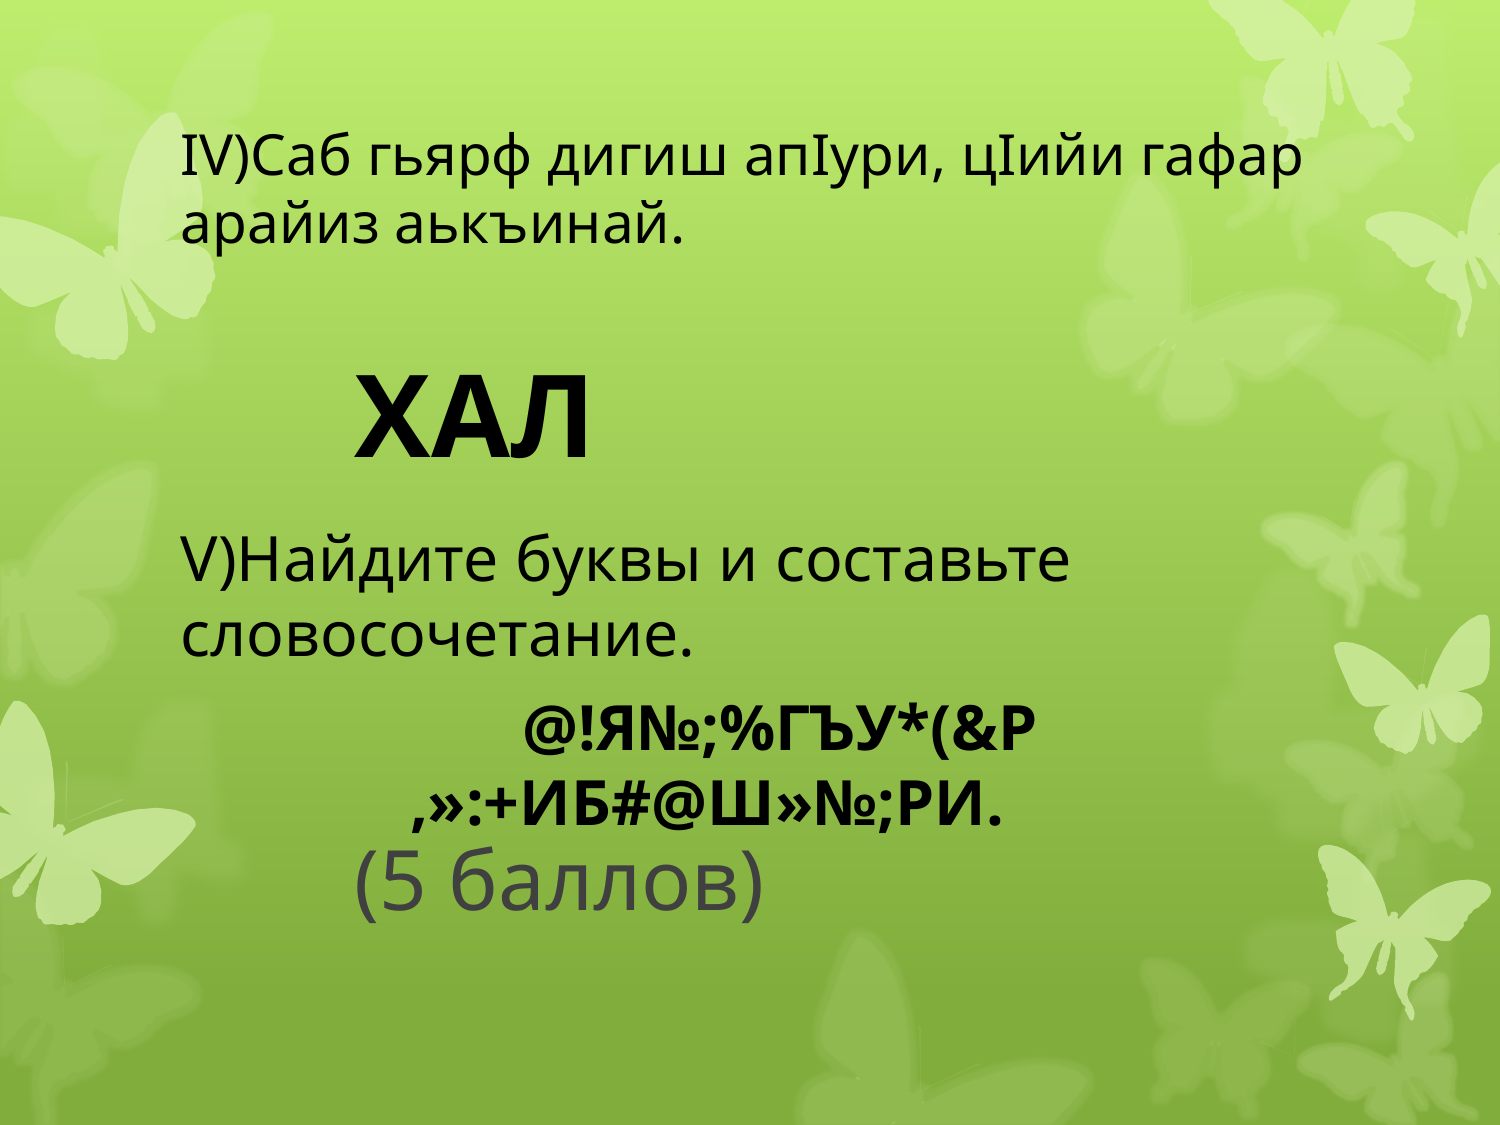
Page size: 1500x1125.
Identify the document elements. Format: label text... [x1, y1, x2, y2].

list V)Найдите буквы и составьте словосочетание. (5 баллов) [165, 846, 1335, 1000]
text_box Хал [339, 335, 611, 488]
list V)Найдите буквы и составьте словосочетание. (5 баллов) [165, 296, 1335, 680]
title IV)Саб гьярф дигиш апIури, цIийи гафар арайиз аькъинай. [165, 110, 1335, 263]
text_box @!Я№;%гъу*(&р ,»:+иб#@ш»№;ри. [125, 680, 1436, 846]
